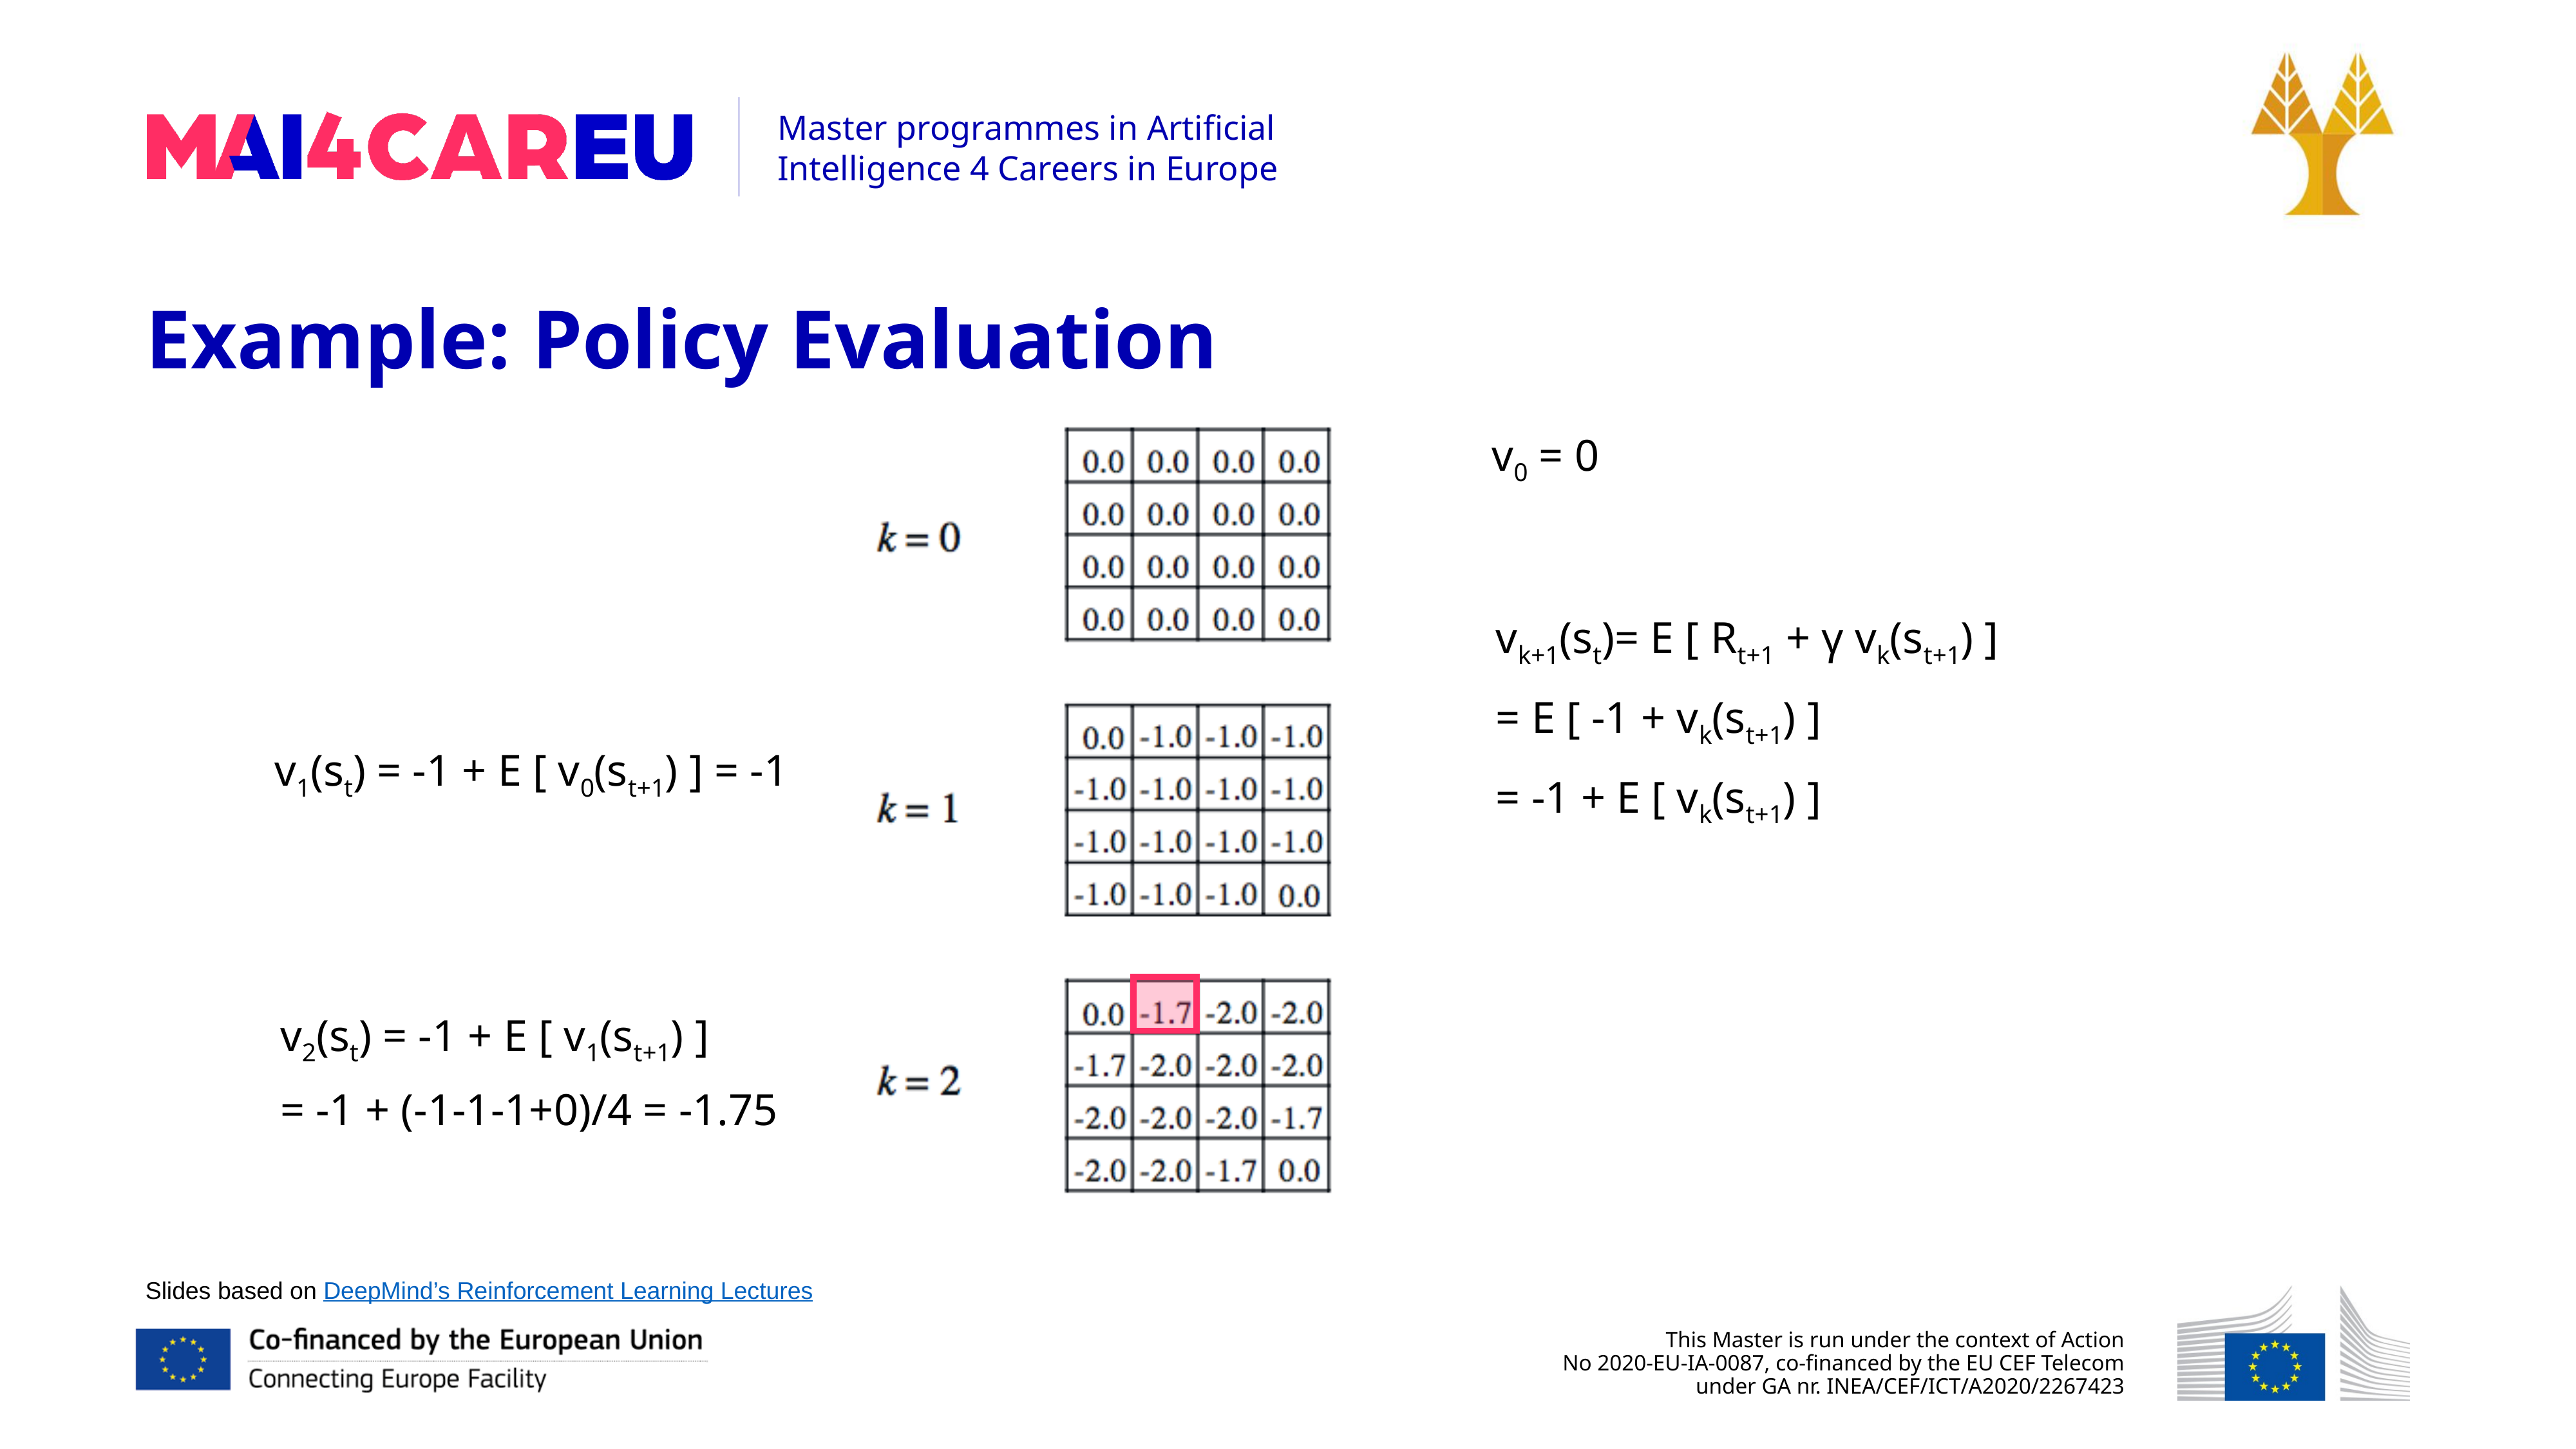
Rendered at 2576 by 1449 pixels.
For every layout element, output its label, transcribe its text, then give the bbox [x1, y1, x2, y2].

list Example: Policy Evaluation [136, 286, 2417, 451]
text_box Slides based on DeepMind’s Reinforcement Learning Lectures [136, 1270, 2396, 1309]
text_box v2(st) = -1 + E [ v1(st+1) ] = -1 + (-1-1-1+0)/4 = -1.75 [270, 1004, 1142, 1271]
text_box v0 = 0 [1441, 424, 1650, 541]
picture [147, 111, 692, 180]
picture [124, 1319, 713, 1399]
picture [2216, 39, 2417, 238]
text_box vk+1(st)= E [ Rt+1 + γ vk(st+1) ] = E [ -1 + vk(st+1) ] = -1 + E [ vk(st+1) ] [1486, 607, 2358, 922]
text_box v1(st) = -1 + E [ v0(st+1) ] = -1 [265, 739, 818, 850]
picture [818, 398, 1406, 1216]
picture [2177, 1285, 2410, 1401]
